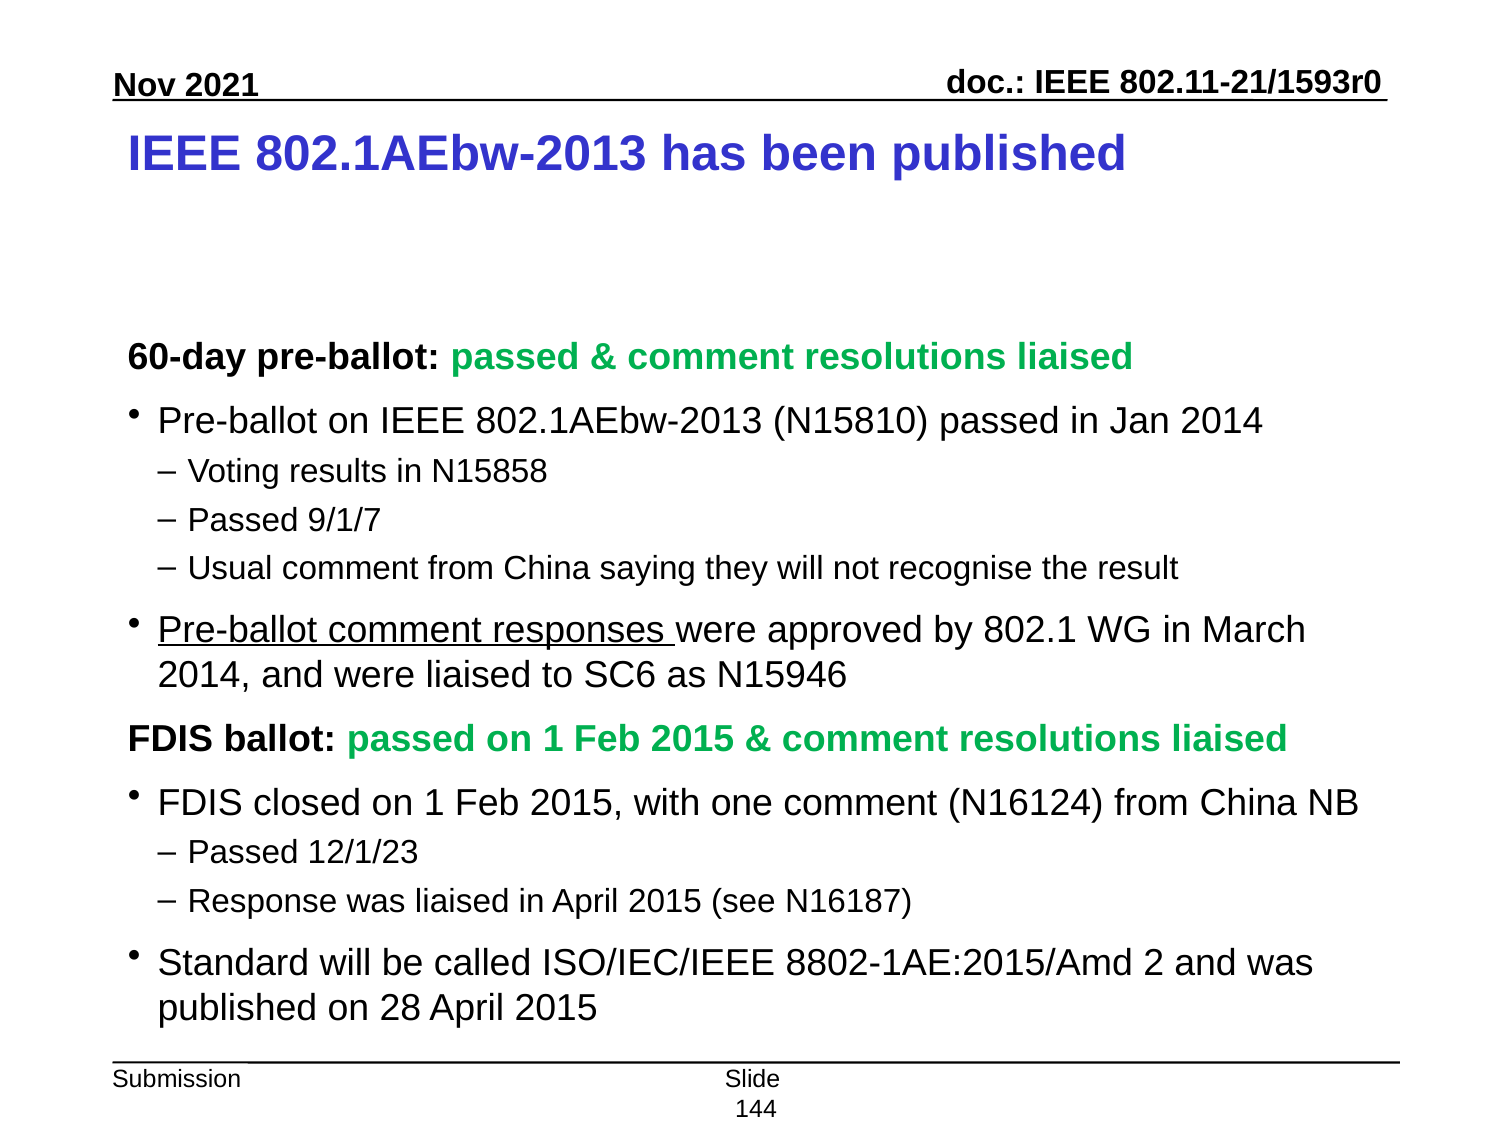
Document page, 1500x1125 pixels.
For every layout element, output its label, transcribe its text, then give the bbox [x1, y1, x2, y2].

list 60-day pre-ballot: passed & comment resolutions liaised Pre-ballot on IEEE 802.1AEbw-2013 (N15810) passed in Jan 2014 Voting results in N15858 Passed 9/1/7 Usual comment from China saying they will not recognise the result Pre-ballot comment responses were approved by 802.1 WG in March 2014, and were liaised to SC6 as N15946 FDIS ballot: passed on 1 Feb 2015 & comment resolutions liaised FDIS closed on 1 Feb 2015, with one comment (N16124) from China NB Passed 12/1/23 Response was liaised in April 2015 (see N16187) Standard will be called ISO/IEC/IEEE 8802-1AE:2015/Amd 2 and was published on 28 April 2015 [112, 324, 1388, 1000]
title IEEE 802.1AEbw-2013 has been published [112, 112, 1388, 288]
slide_number Slide 144 [709, 1061, 803, 1093]
